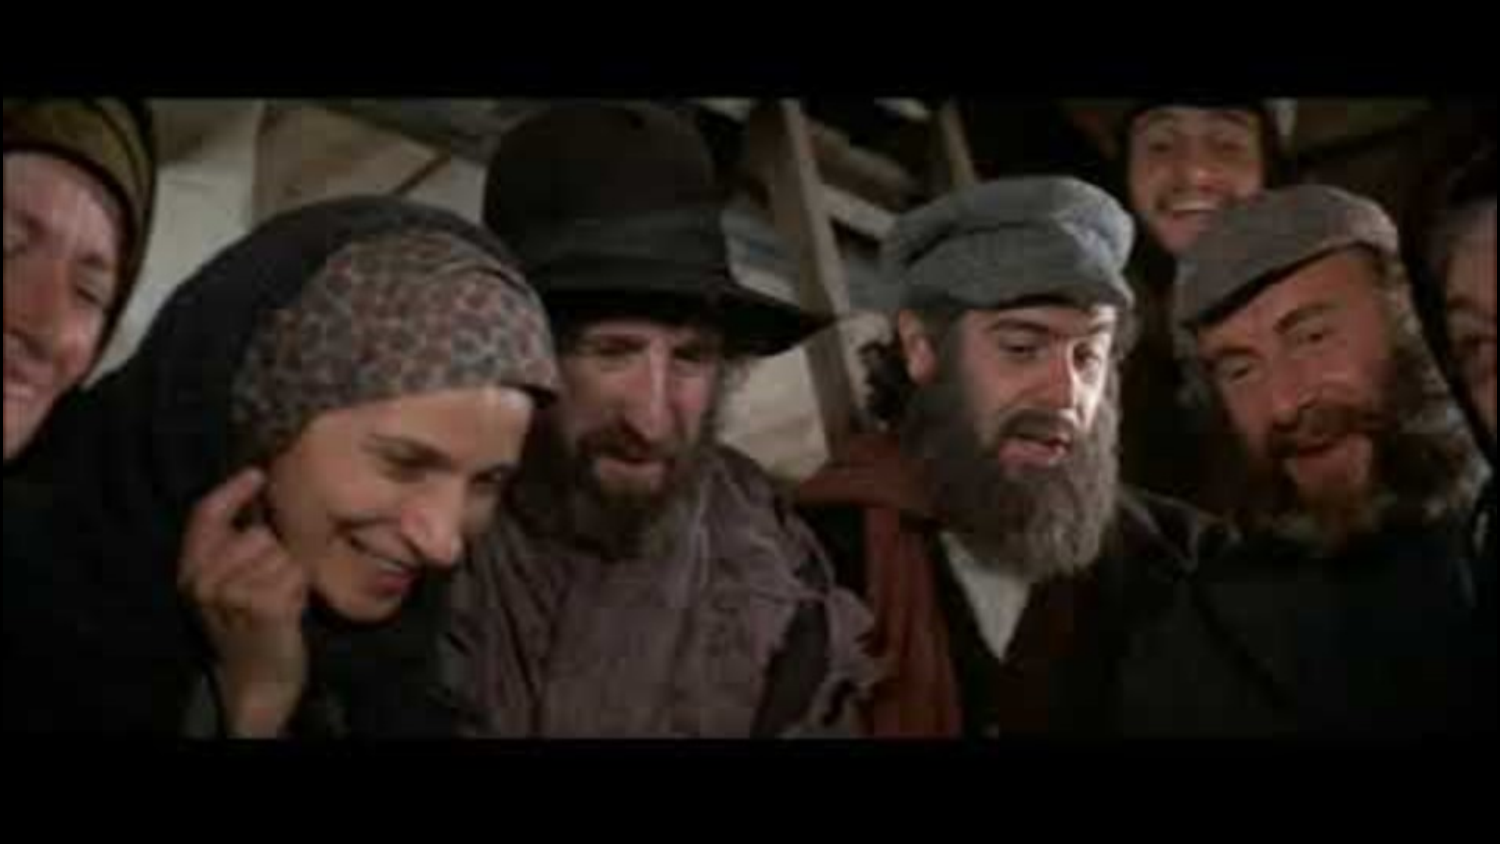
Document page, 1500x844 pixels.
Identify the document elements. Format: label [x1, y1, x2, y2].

text_box [2, 0, 1498, 844]
